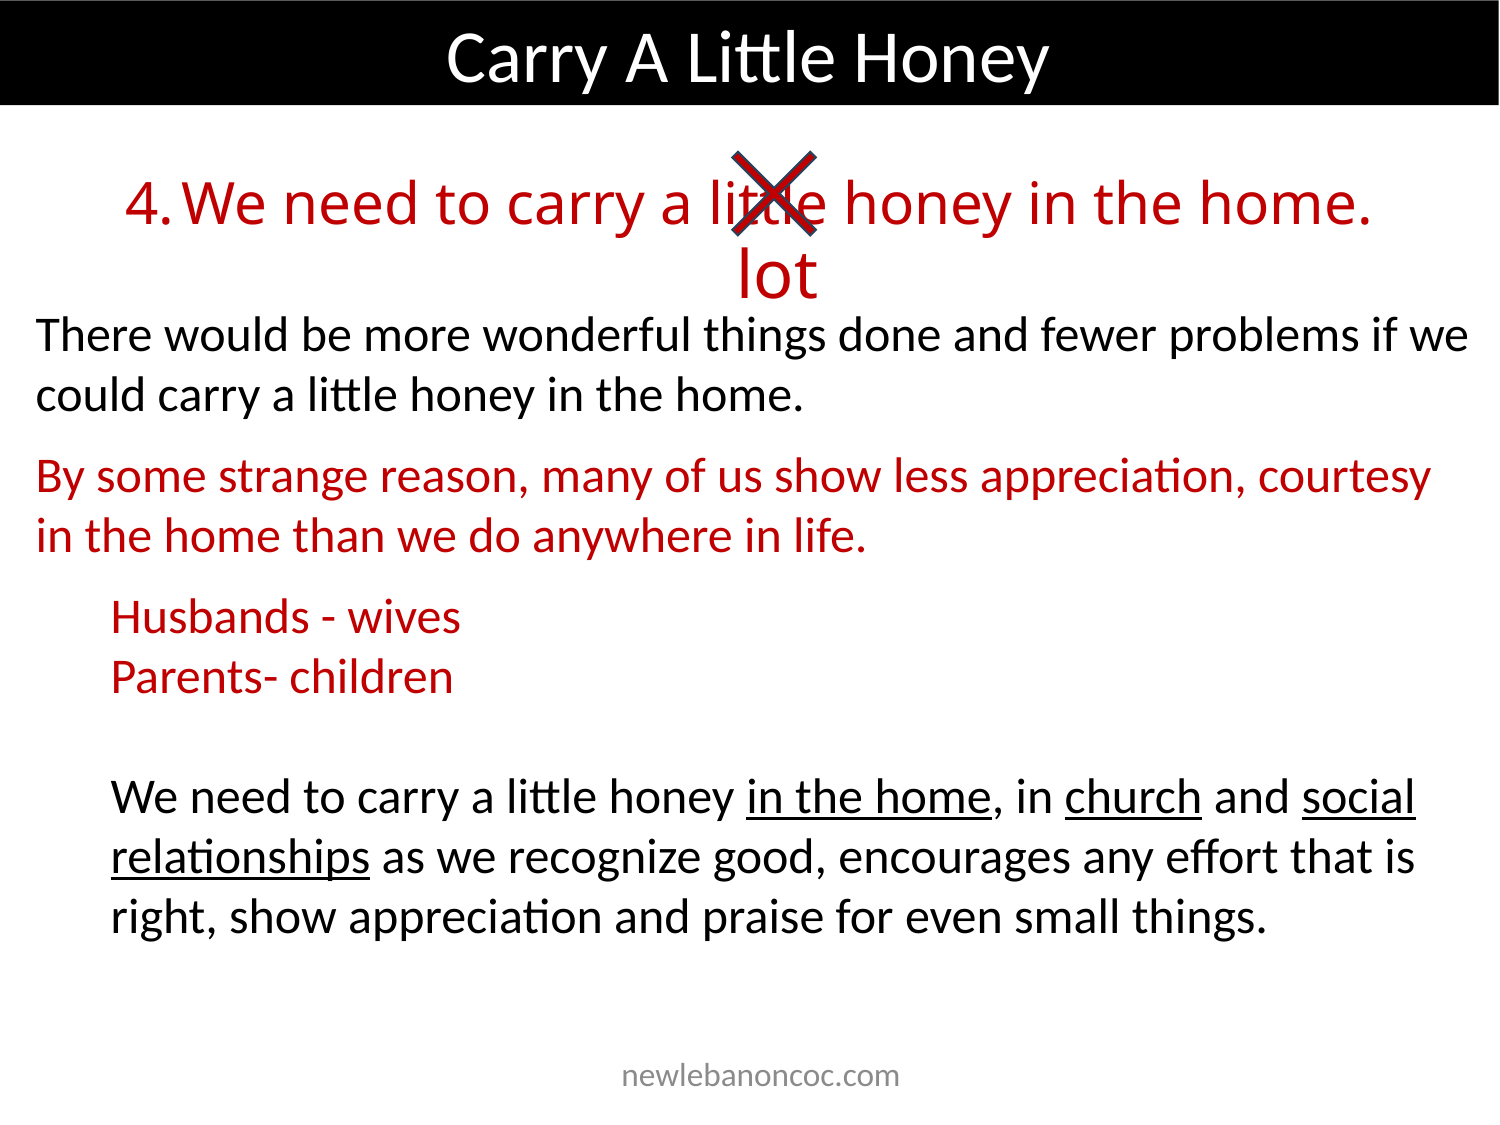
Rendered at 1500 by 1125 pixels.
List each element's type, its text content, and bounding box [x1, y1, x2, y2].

text_box There would be more wonderful things done and fewer problems if we could carry a little honey in the home. By some strange reason, many of us show less appreciation, courtesy in the home than we do anywhere in life. Husbands - wives Parents- children We need to carry a little honey in the home, in church and social relationships as we recognize good, encourages any effort that is right, show appreciation and praise for even small things. [20, 294, 1500, 951]
text_box We need to carry a little honey in the home. [0, 148, 1499, 244]
text_box Carry A Little Honey [0, 0, 1499, 106]
footer newlebanoncoc.com [0, 1042, 1500, 1103]
text_box [730, 150, 818, 237]
text_box lot [712, 223, 1469, 319]
